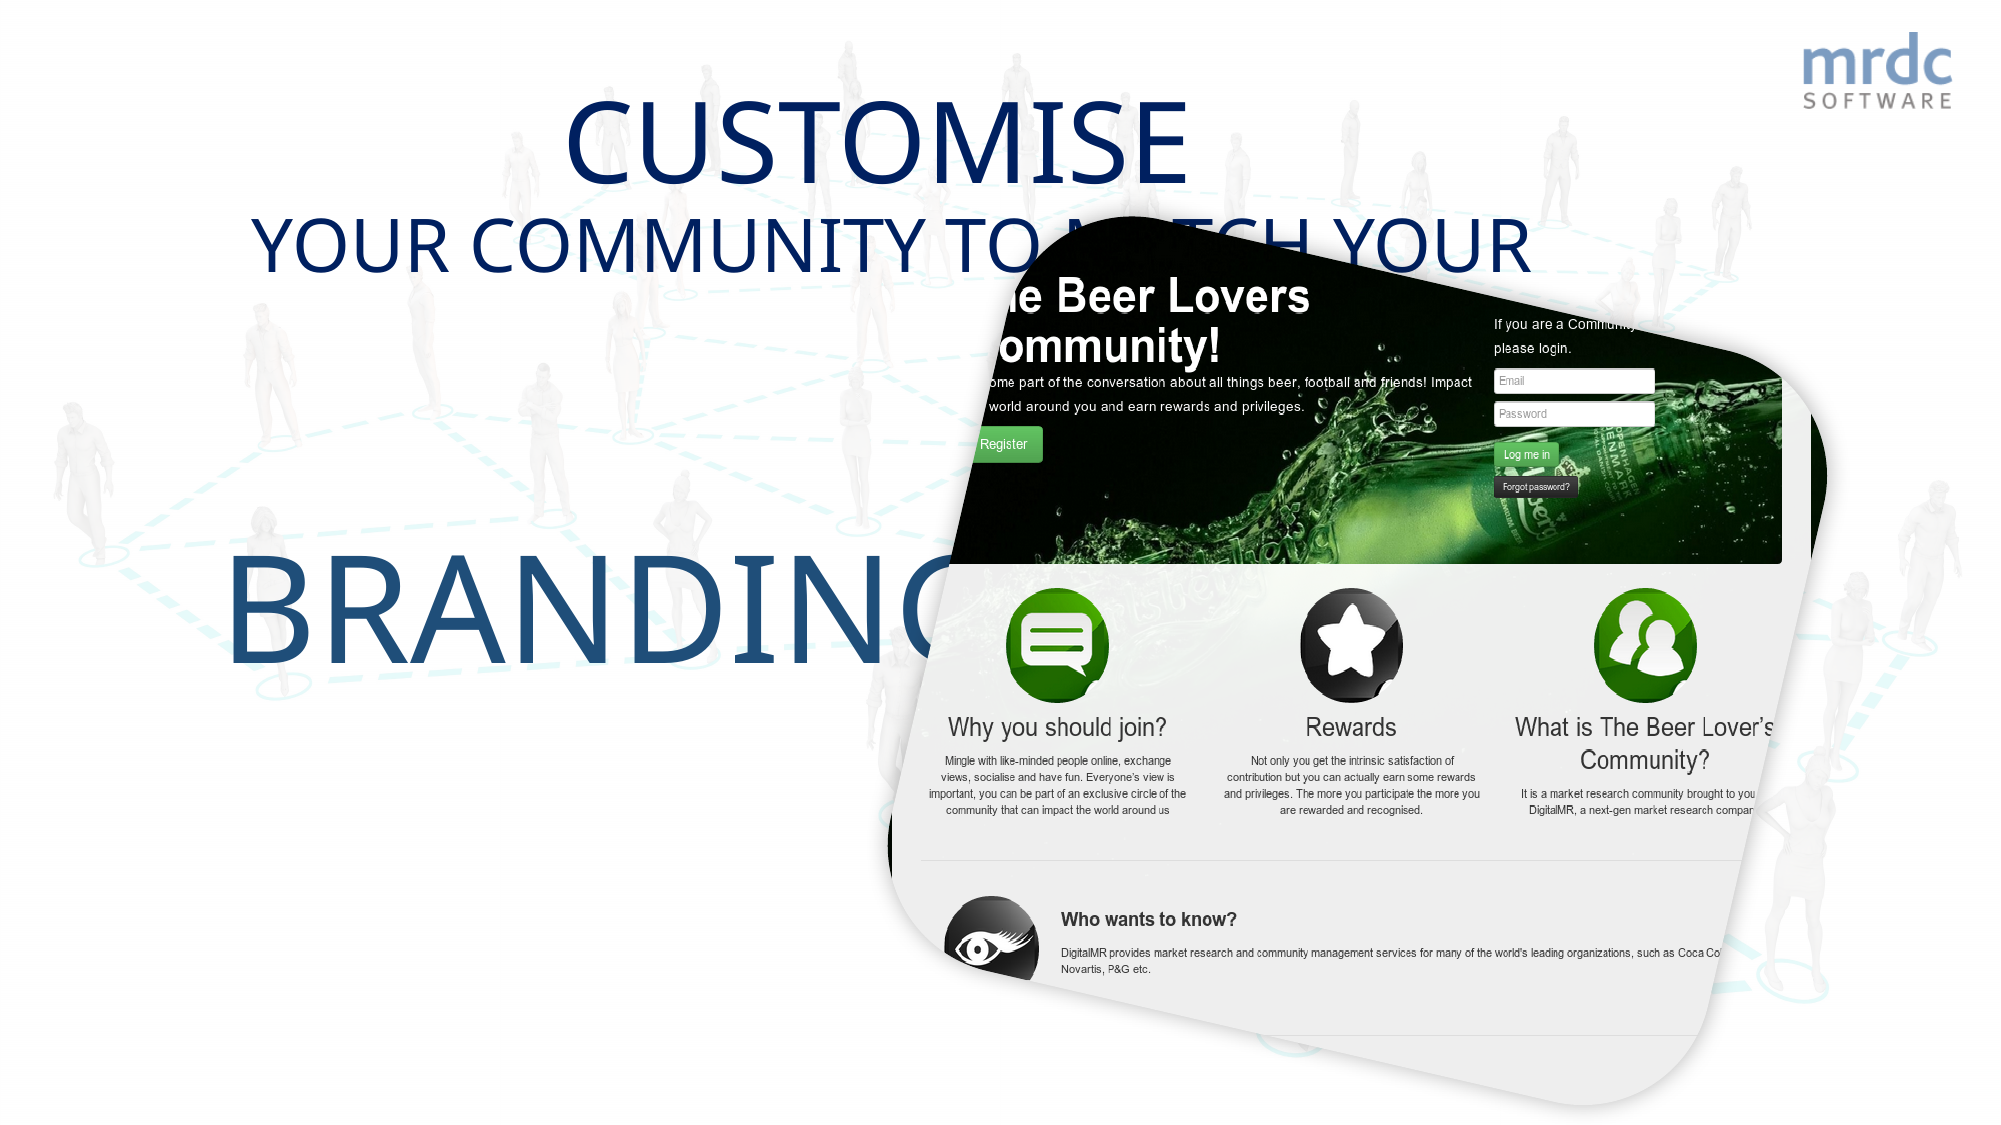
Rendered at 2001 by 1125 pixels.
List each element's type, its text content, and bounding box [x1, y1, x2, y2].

list BRANDING [204, 526, 938, 687]
picture [887, 216, 1828, 1106]
picture [1803, 32, 1953, 109]
title CUSTOMISE YOUR COMMUNITY TO MATCH YOUR [29, 78, 1755, 297]
